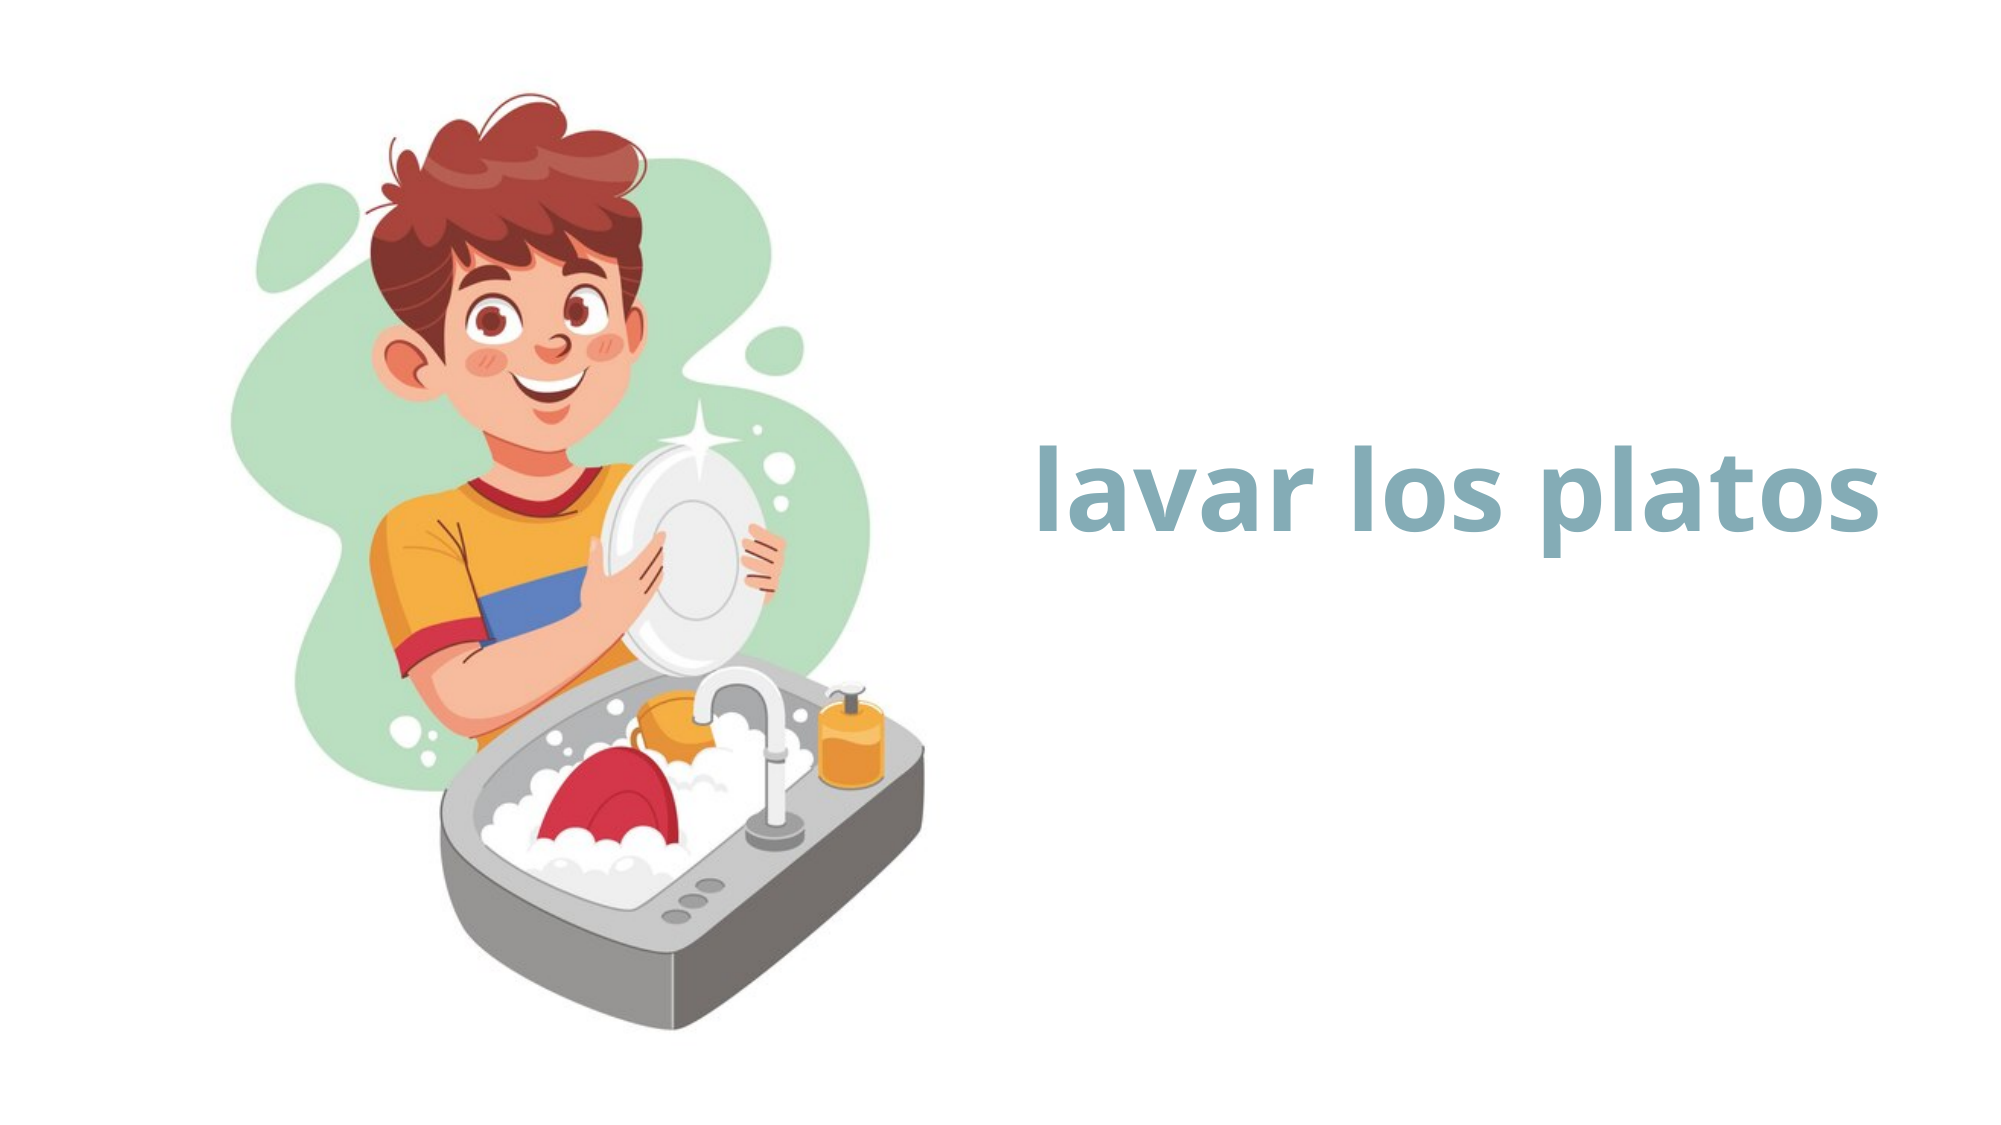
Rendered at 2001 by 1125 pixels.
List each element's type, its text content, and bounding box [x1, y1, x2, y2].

text_box lavar los platos [1141, 410, 1899, 561]
picture [15, 0, 1141, 1125]
